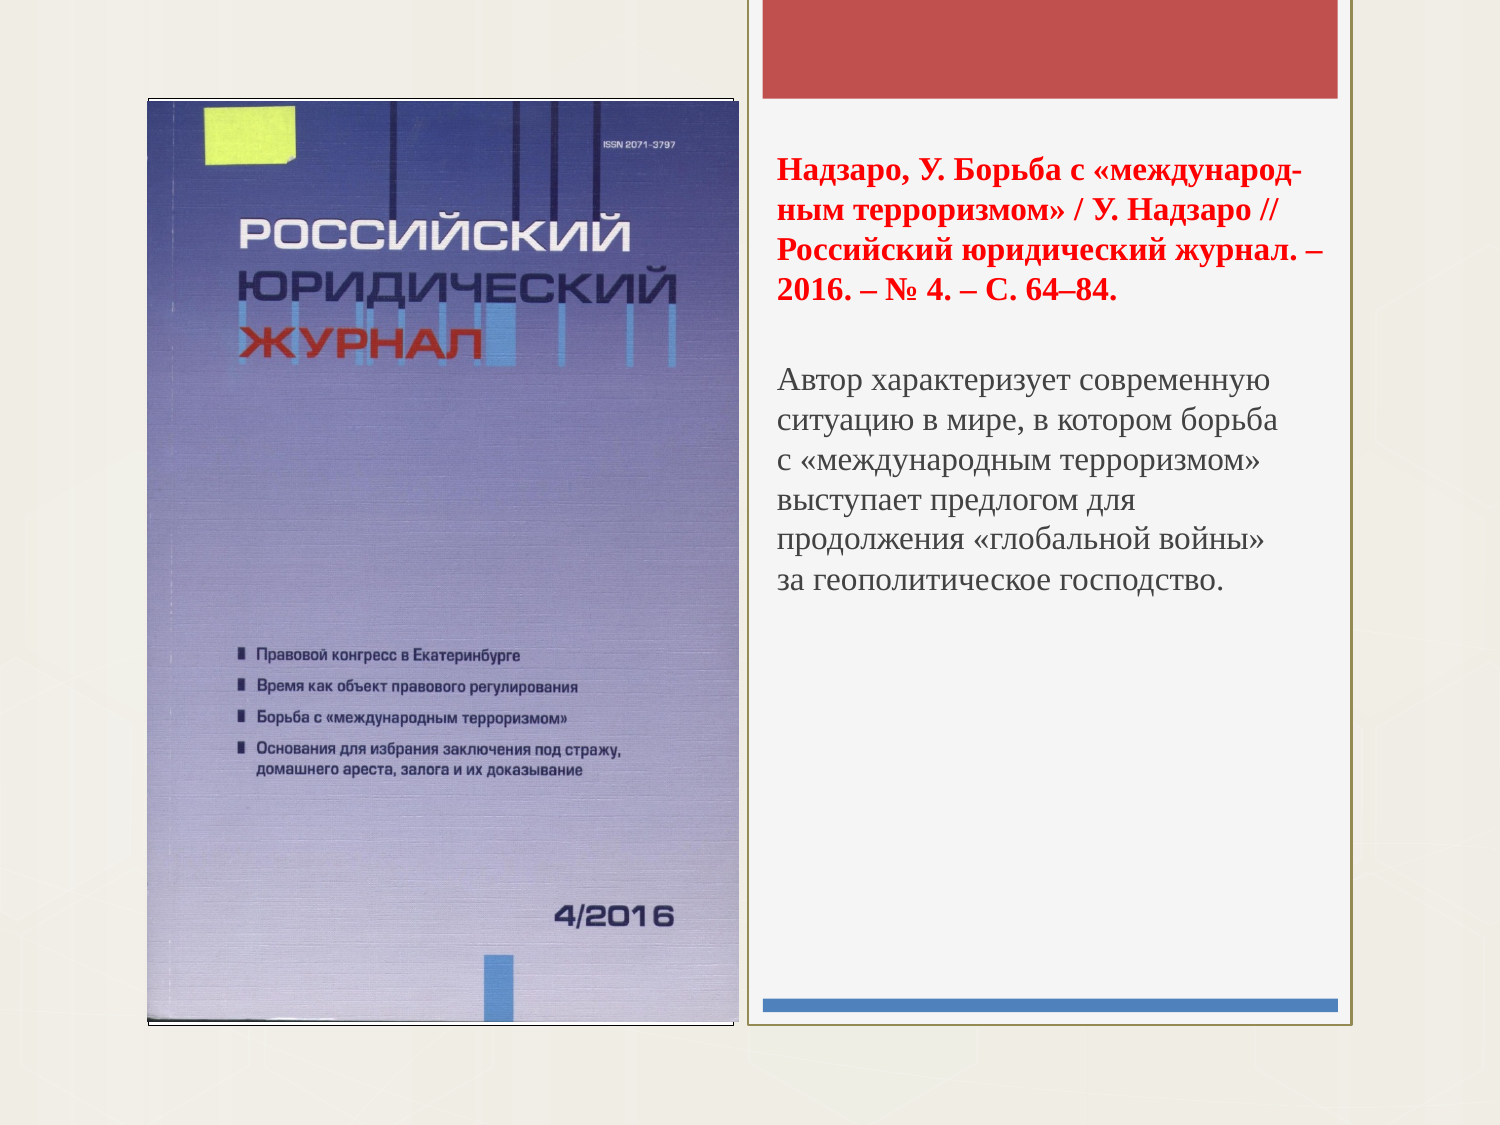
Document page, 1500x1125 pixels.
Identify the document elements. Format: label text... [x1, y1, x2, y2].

list Автор характеризует современную ситуацию в мире, в котором борьба с «международным терроризмом» выступает предлогом для продолжения «глобальной войны» за геополитическое господство. [761, 349, 1303, 634]
title Надзаро, У. Борьба с «международ- ным терроризмом» / У. Надзаро // Российский юридический журнал. – 2016. – № 4. – С. 64–84. [761, 127, 1341, 315]
picture [147, 101, 739, 1022]
